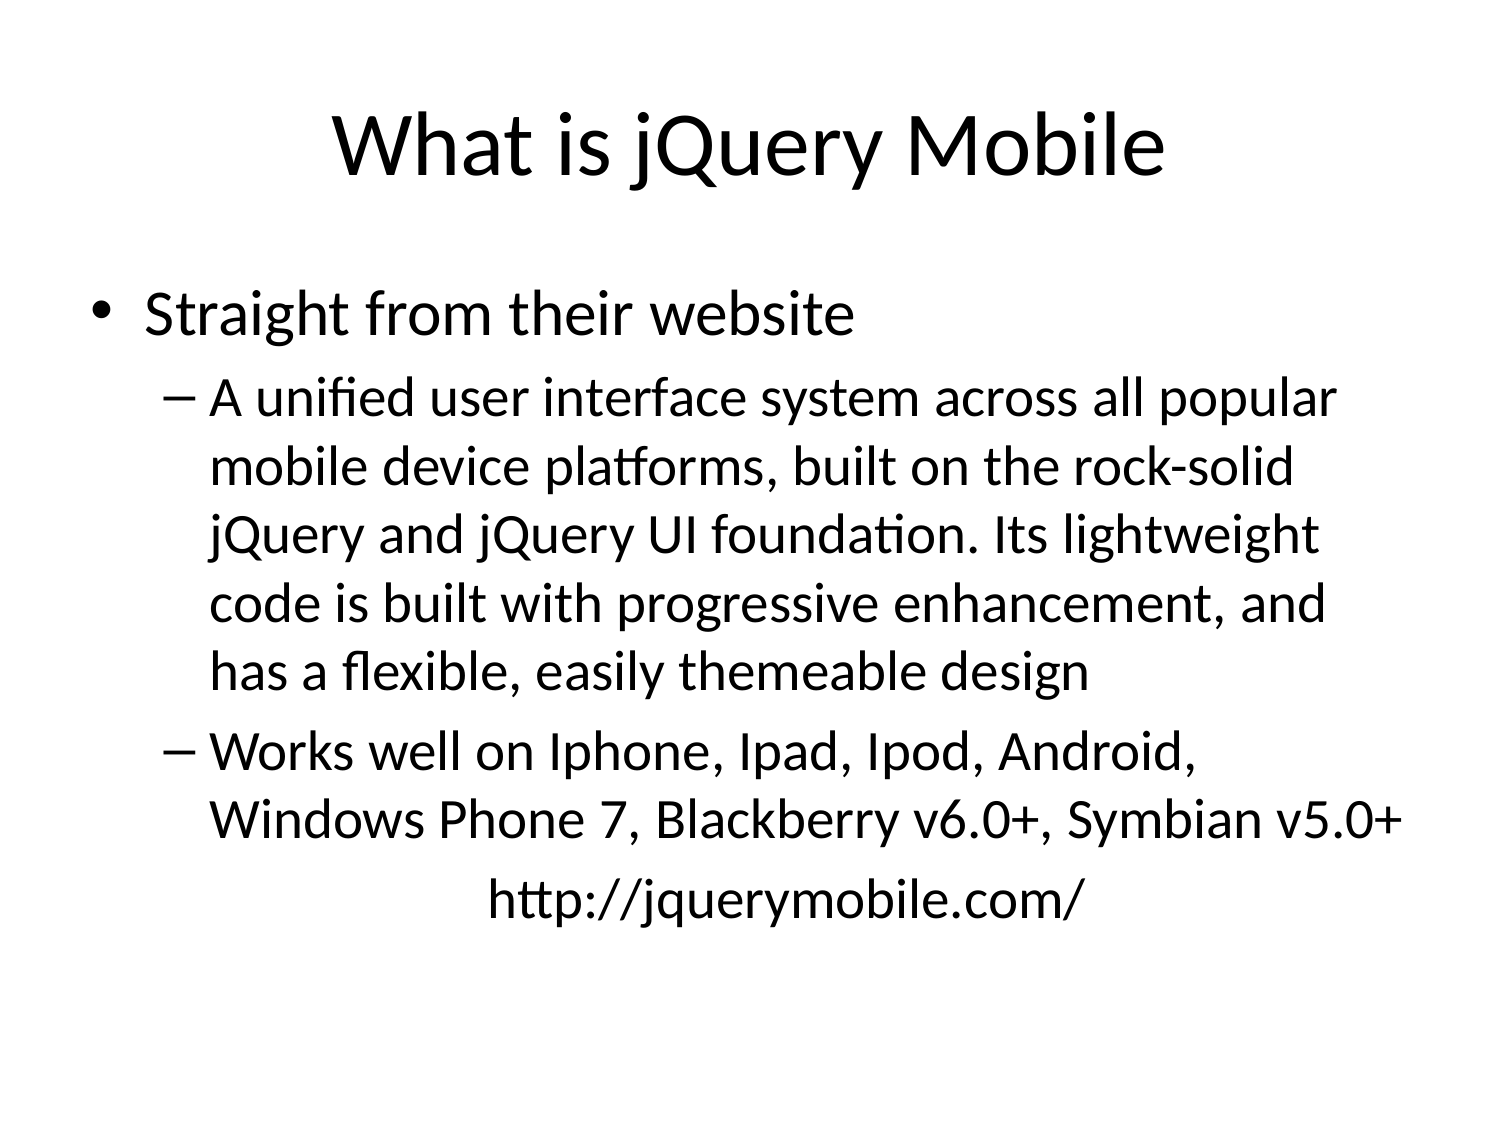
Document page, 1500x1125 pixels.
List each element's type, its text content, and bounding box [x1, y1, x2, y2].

title What is jQuery Mobile [75, 45, 1425, 233]
list Straight from their website A unified user interface system across all popular mobile device platforms, built on the rock-solid jQuery and jQuery UI foundation. Its lightweight code is built with progressive enhancement, and has a flexible, easily themeable design Works well on Iphone, Ipad, Ipod, Android, Windows Phone 7, Blackberry v6.0+, Symbian v5.0+ http://jquerymobile.com/ [75, 262, 1425, 1005]
